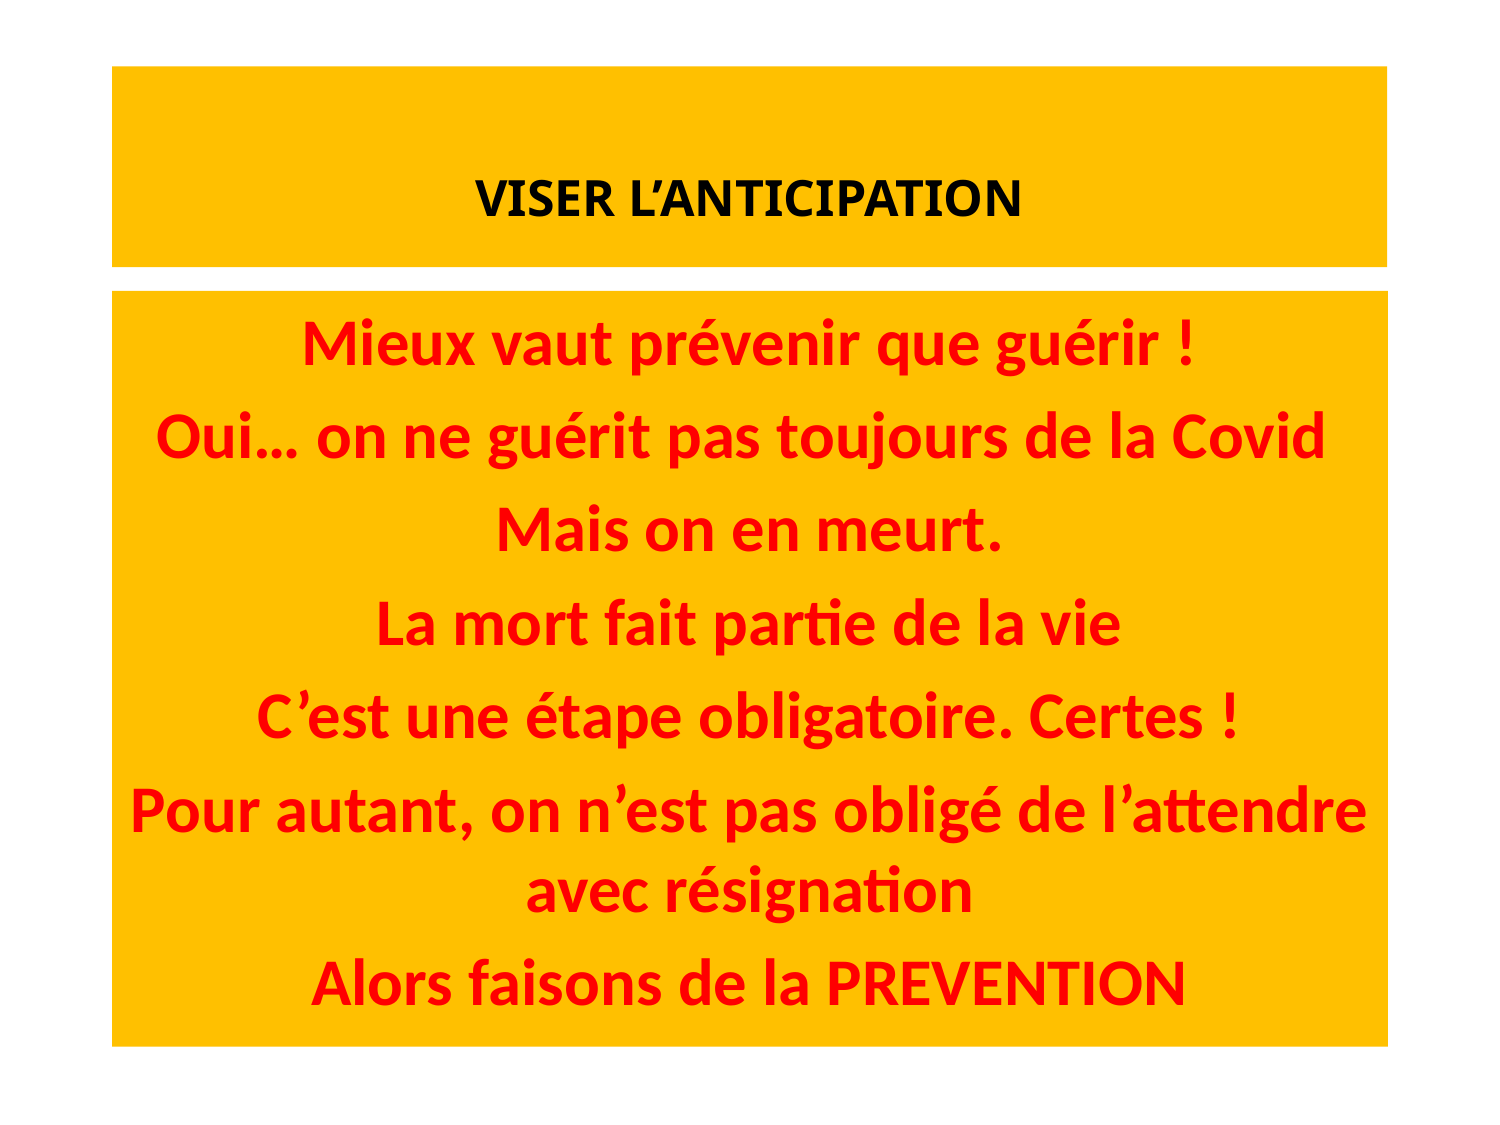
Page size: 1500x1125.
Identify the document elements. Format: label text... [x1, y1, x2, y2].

subtitle Mieux vaut prévenir que guérir ! Oui… on ne guérit pas toujours de la Covid Mais on en meurt. La mort fait partie de la vie C’est une étape obligatoire. Certes ! Pour autant, on n’est pas obligé de l’attendre avec résignation Alors faisons de la PREVENTION [112, 290, 1388, 1047]
title VISER L’ANTICIPATION [112, 66, 1388, 268]
